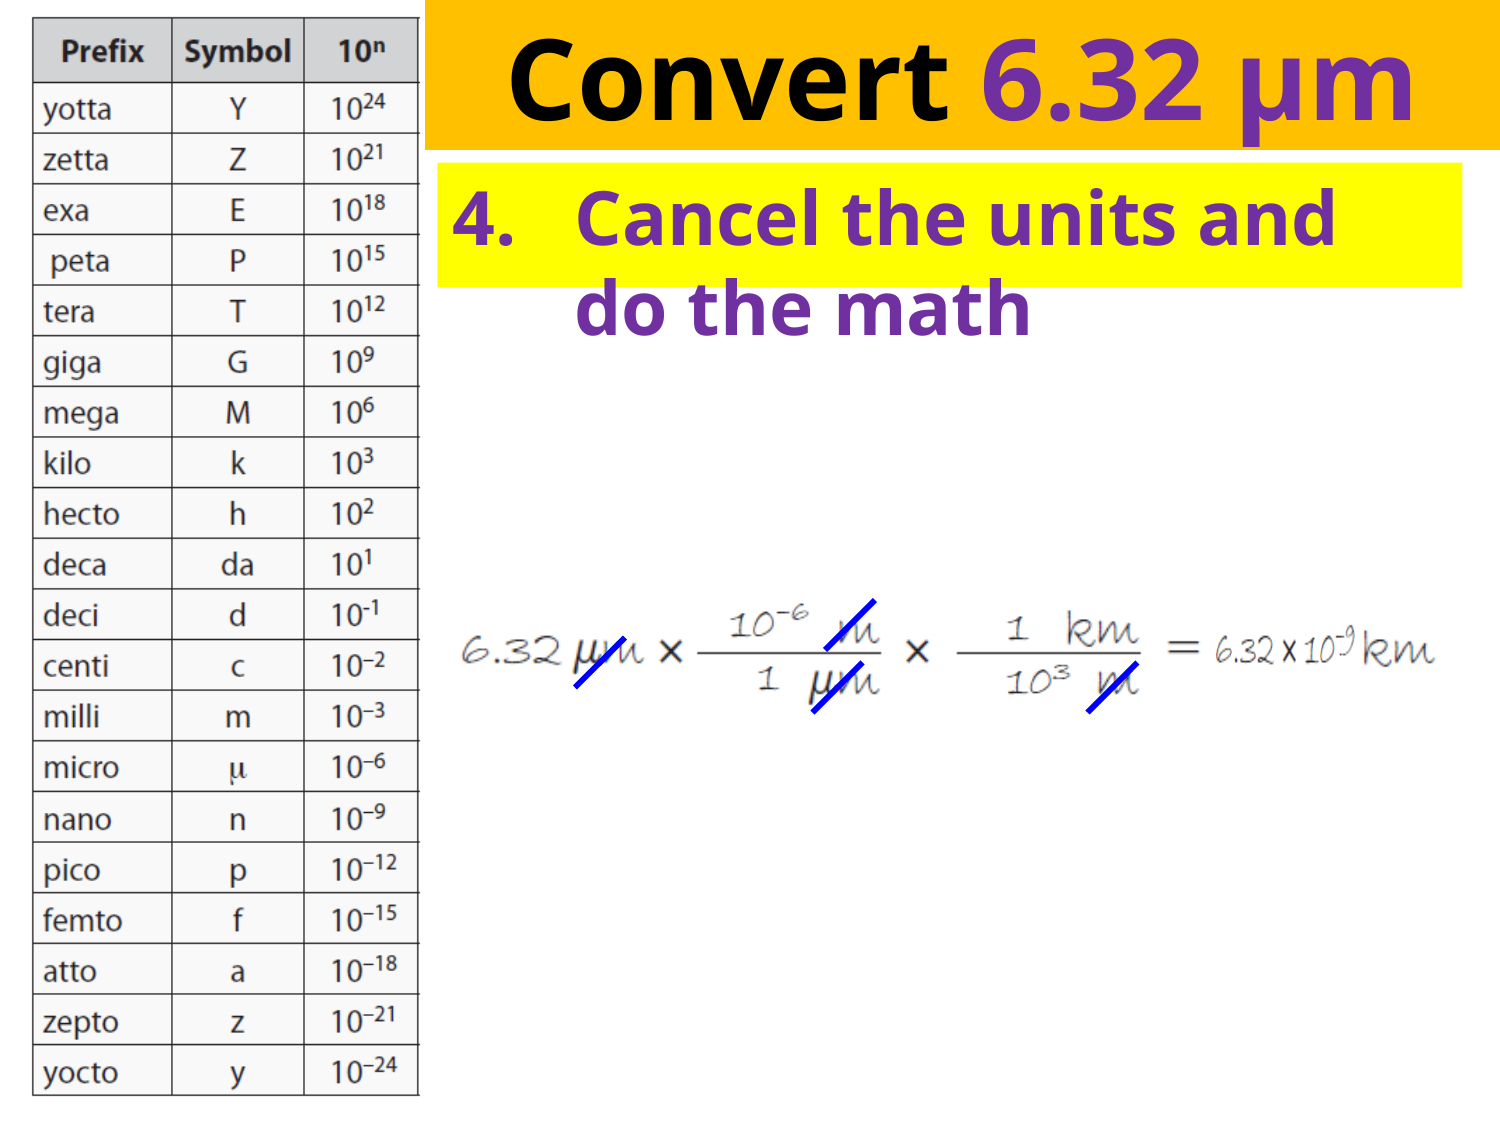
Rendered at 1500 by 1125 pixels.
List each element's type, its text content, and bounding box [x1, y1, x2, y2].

picture [0, 0, 1500, 1113]
text_box Convert 6.32 µm to km [445, 0, 1500, 150]
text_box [1087, 662, 1138, 713]
text_box Cancel the units and do the math [448, 162, 1463, 288]
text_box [824, 599, 876, 651]
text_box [574, 637, 626, 688]
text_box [812, 662, 863, 713]
